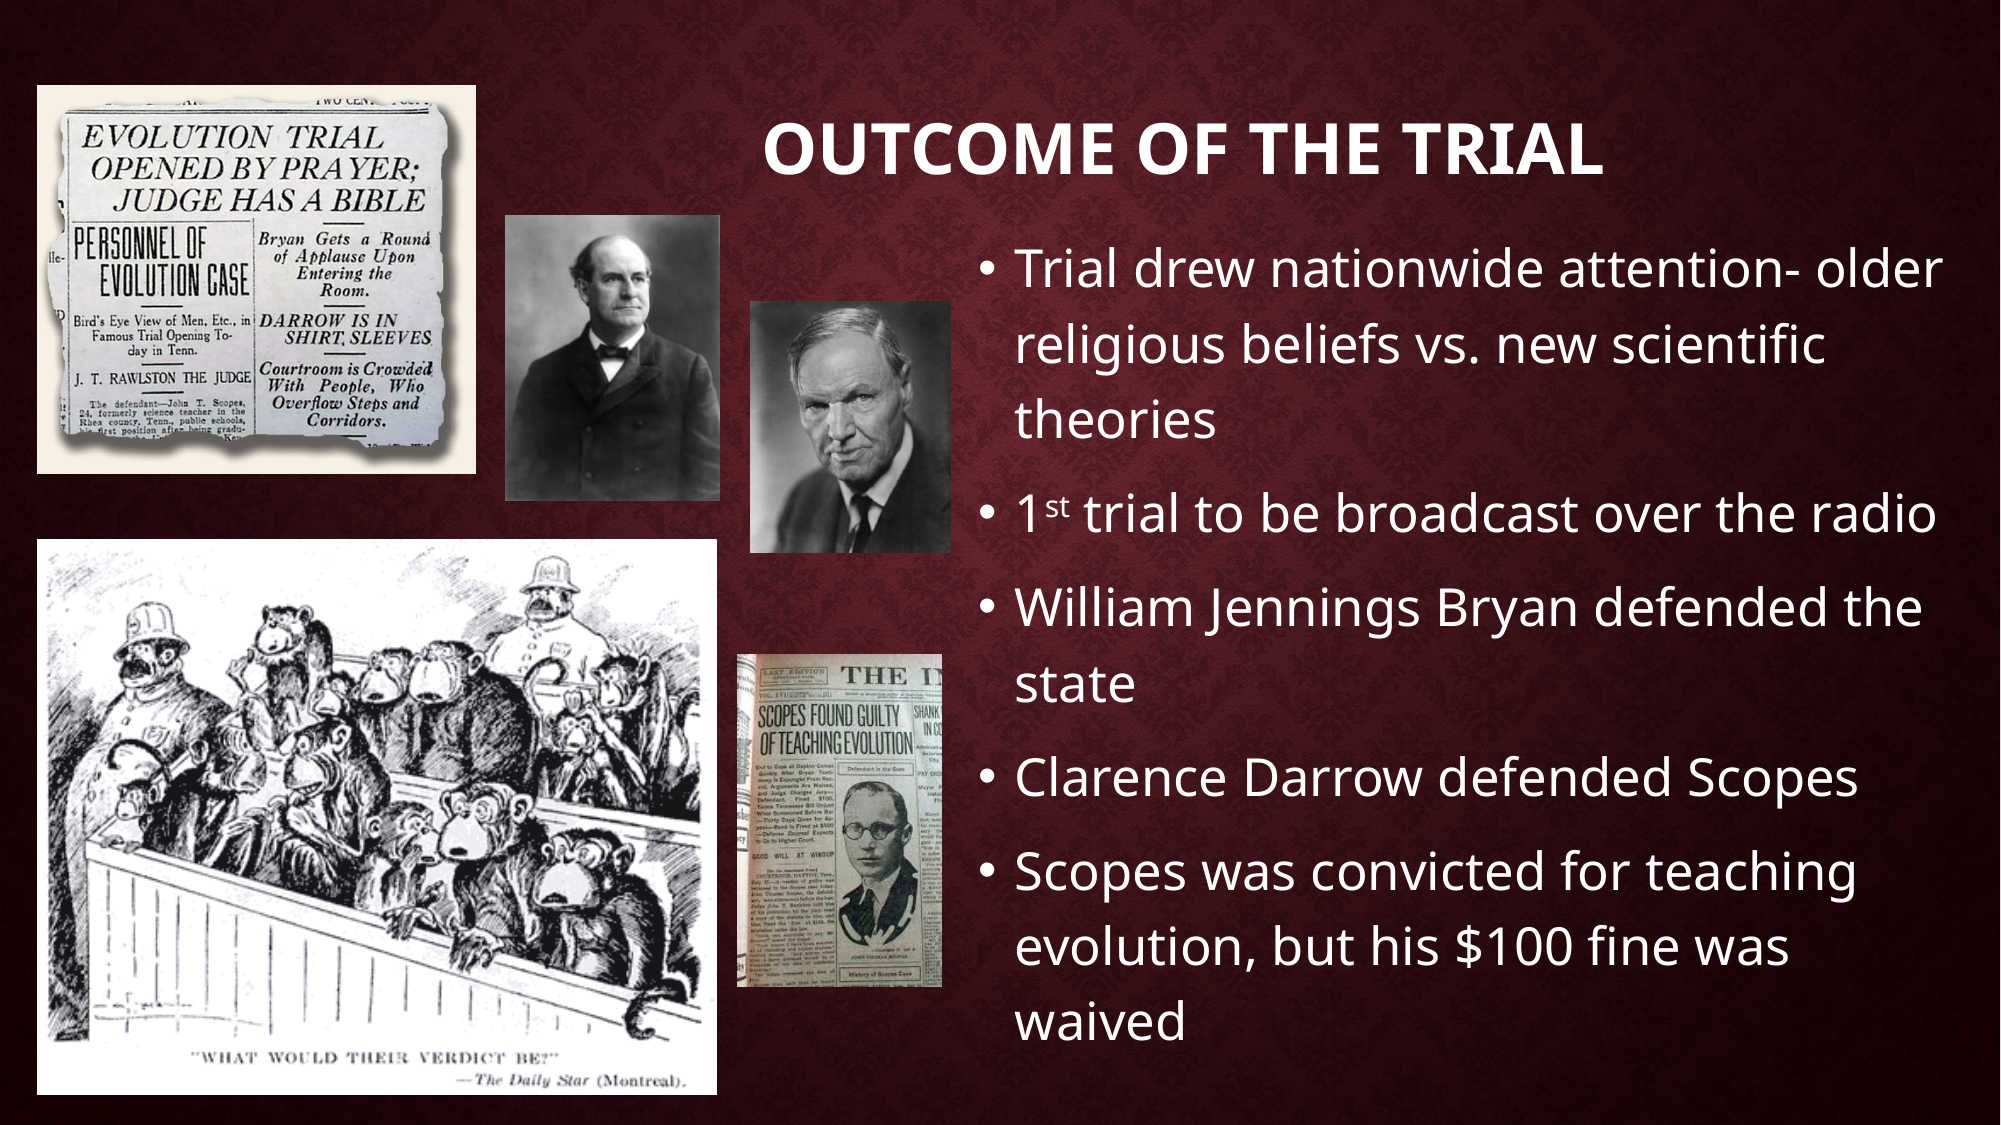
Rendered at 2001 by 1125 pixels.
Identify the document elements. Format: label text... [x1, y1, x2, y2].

list Trial drew nationwide attention- older religious beliefs vs. new scientific theories 1st trial to be broadcast over the radio William Jennings Bryan defended the state Clarence Darrow defended Scopes Scopes was convicted for teaching evolution, but his $100 fine was waived [963, 215, 1963, 1095]
title Outcome of the Trial [518, 42, 1849, 261]
picture [737, 654, 943, 987]
picture [749, 301, 952, 554]
picture [36, 84, 476, 474]
picture [505, 214, 720, 501]
picture [36, 539, 717, 1095]
